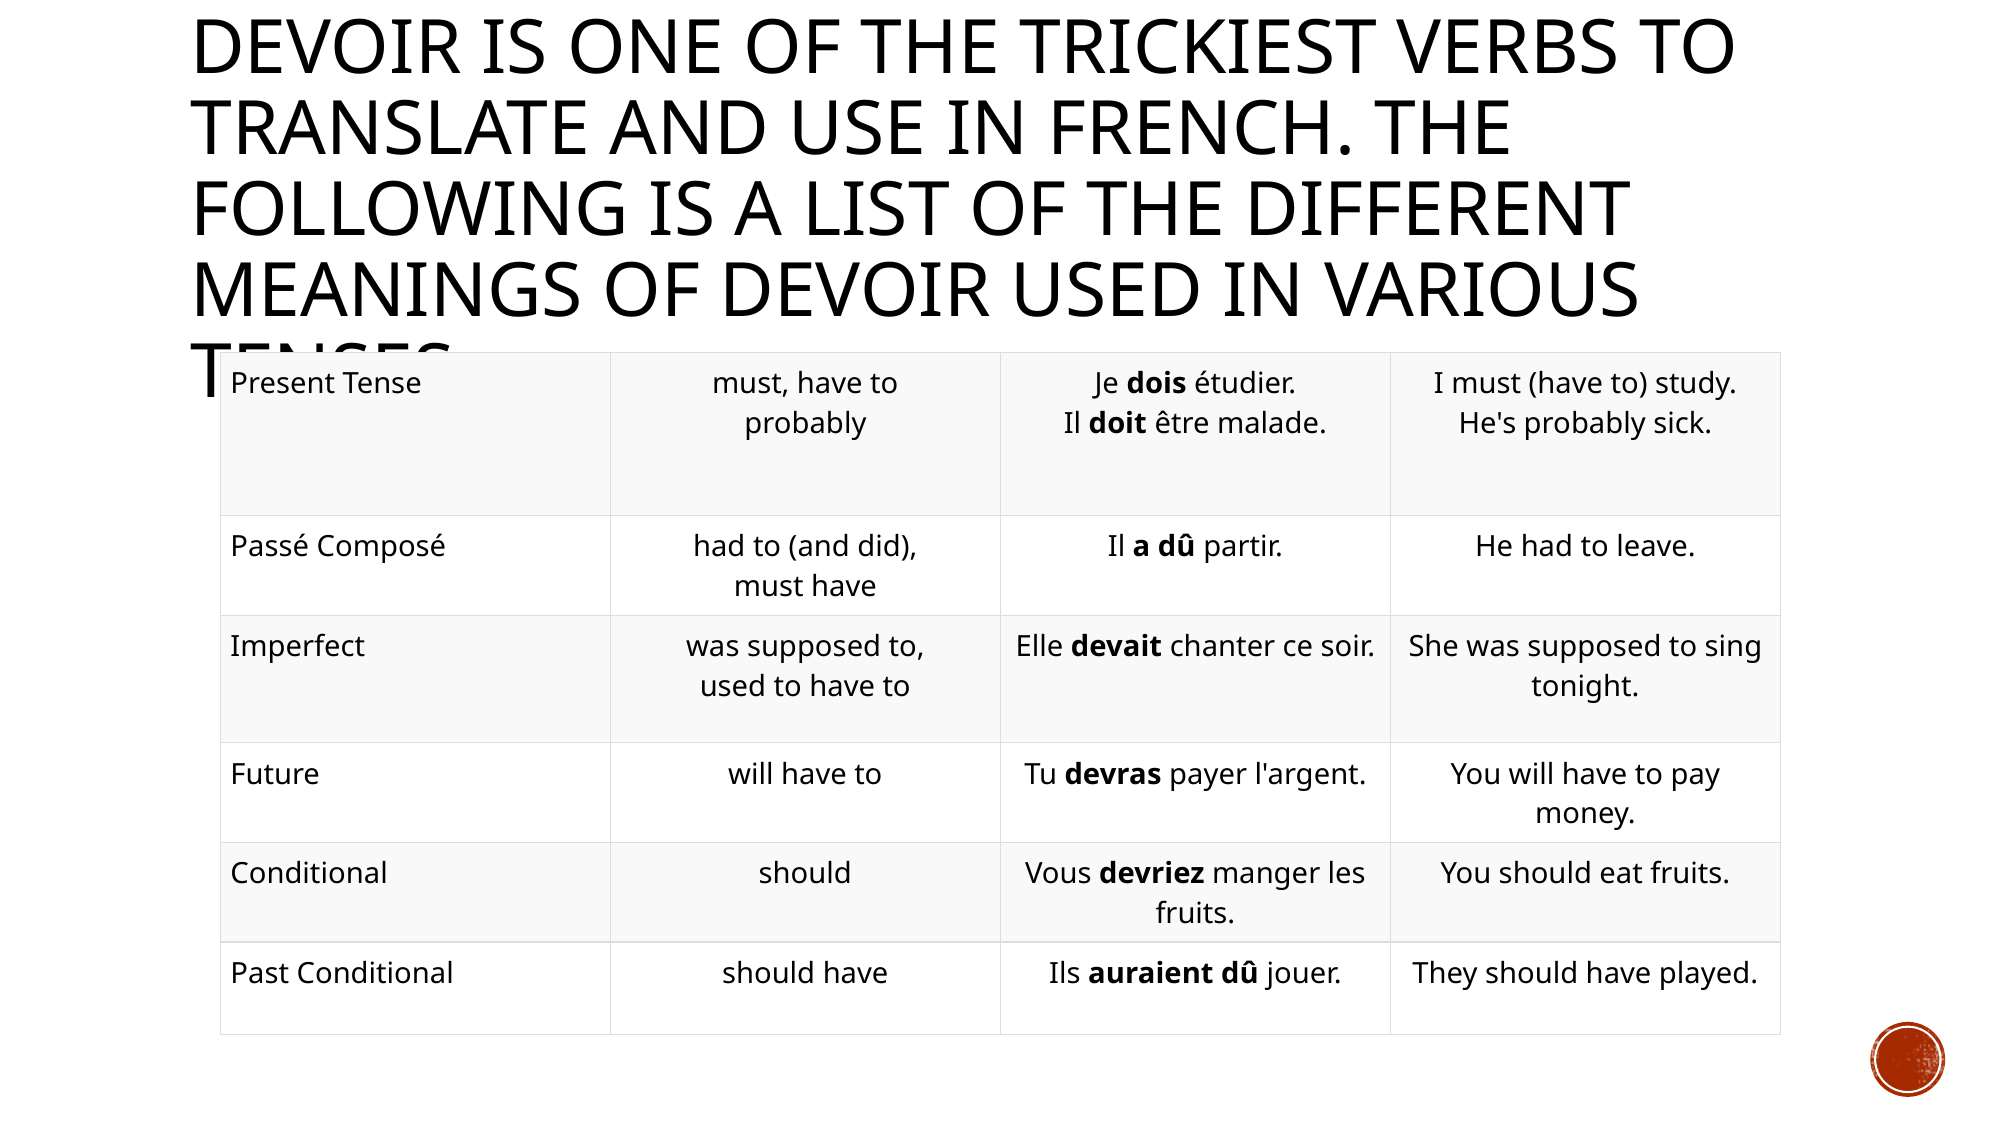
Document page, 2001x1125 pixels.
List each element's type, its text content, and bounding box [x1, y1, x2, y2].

table_cell Tu devras payer l'argent. [1001, 743, 1390, 842]
table_cell Past Conditional [221, 943, 610, 1034]
table_cell They should have played. [1391, 943, 1780, 1034]
table_cell Future [221, 743, 610, 842]
table_cell Il a dû partir. [1001, 516, 1390, 615]
table_header I must (have to) study. He's probably sick. [1391, 353, 1780, 515]
table_header must, have to probably [611, 353, 1000, 515]
table_cell Conditional [221, 843, 610, 941]
table_cell was supposed to, used to have to [611, 616, 1000, 742]
table_cell You should eat fruits. [1391, 843, 1780, 941]
table_header Present Tense [221, 353, 610, 515]
table_cell Elle devait chanter ce soir. [1001, 616, 1390, 742]
table_cell will have to [611, 743, 1000, 842]
table_cell Passé Composé [221, 516, 610, 615]
table_cell Vous devriez manger les fruits. [1001, 843, 1390, 941]
table_cell Imperfect [221, 616, 610, 742]
table_cell Ils auraient dû jouer. [1001, 943, 1390, 1034]
table_cell should have [611, 943, 1000, 1034]
title Devoir is one of the trickiest verbs to translate and use in French. The following is a list of the different meanings of devoir used in various tenses. [175, 79, 1826, 344]
table_cell You will have to pay money. [1391, 743, 1780, 842]
table_cell She was supposed to sing tonight. [1391, 616, 1780, 742]
table_cell should [611, 843, 1000, 941]
table_cell had to (and did), must have [611, 516, 1000, 615]
text_box [1452, 295, 1483, 401]
table_header Je dois étudier. Il doit être malade. [1001, 353, 1390, 515]
table_cell He had to leave. [1391, 516, 1780, 615]
